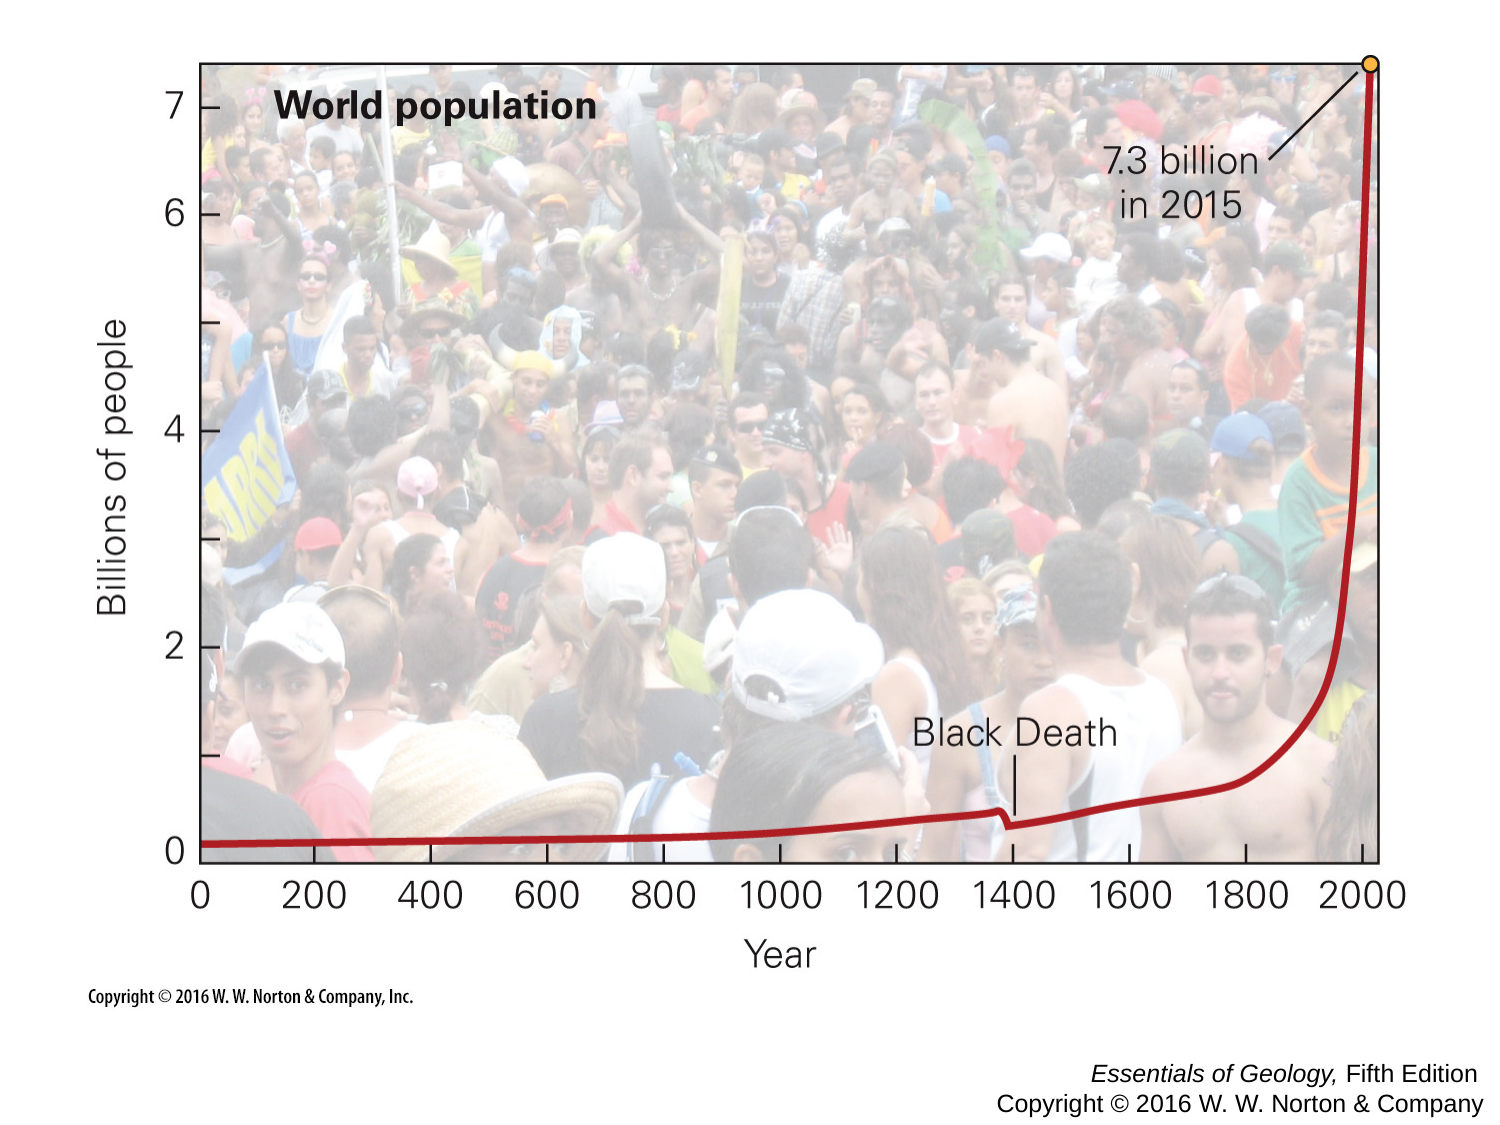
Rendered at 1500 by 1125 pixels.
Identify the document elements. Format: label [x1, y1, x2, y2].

picture [77, 51, 1423, 1011]
